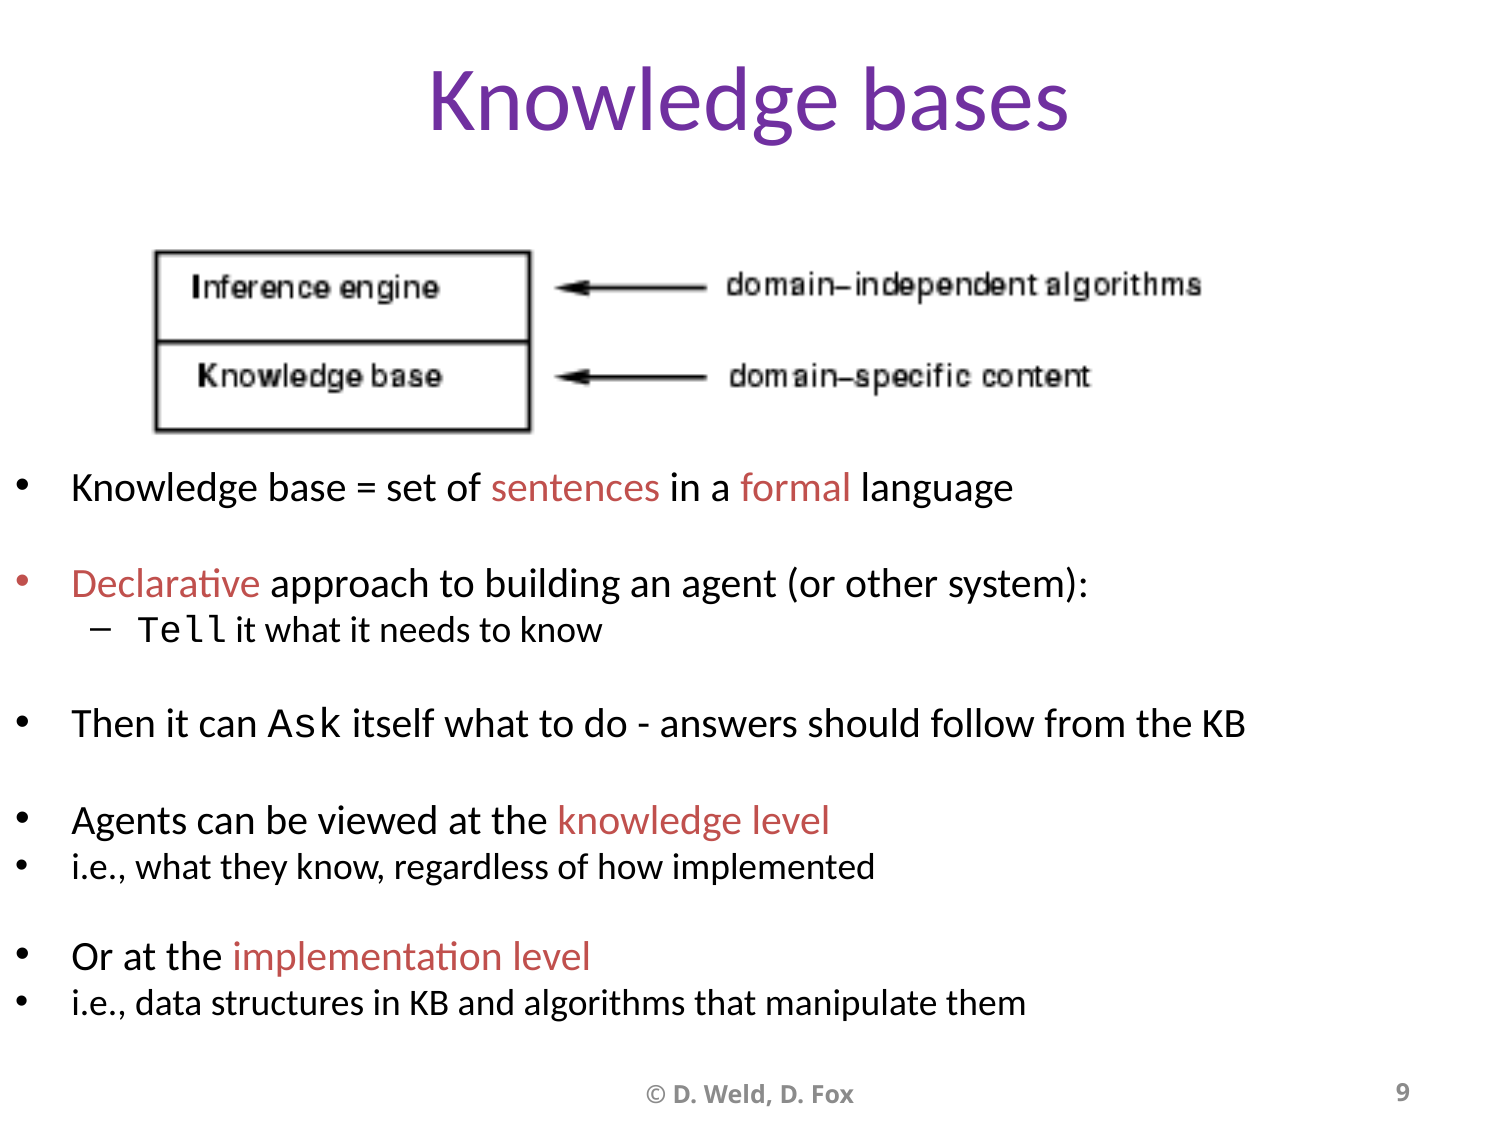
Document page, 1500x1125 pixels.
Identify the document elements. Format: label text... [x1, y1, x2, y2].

footer © D. Weld, D. Fox [512, 1063, 988, 1124]
title Knowledge bases [74, 0, 1426, 188]
slide_number 9 [1074, 1063, 1425, 1124]
picture [149, 249, 1226, 439]
list Knowledge base = set of sentences in a formal language Declarative approach to building an agent (or other system): Tell it what it needs to know Then it can Ask itself what to do - answers should follow from the KB Agents can be viewed at the knowledge level i.e., what they know, regardless of how implemented Or at the implementation level i.e., data structures in KB and algorithms that manipulate them [0, 461, 1500, 944]
